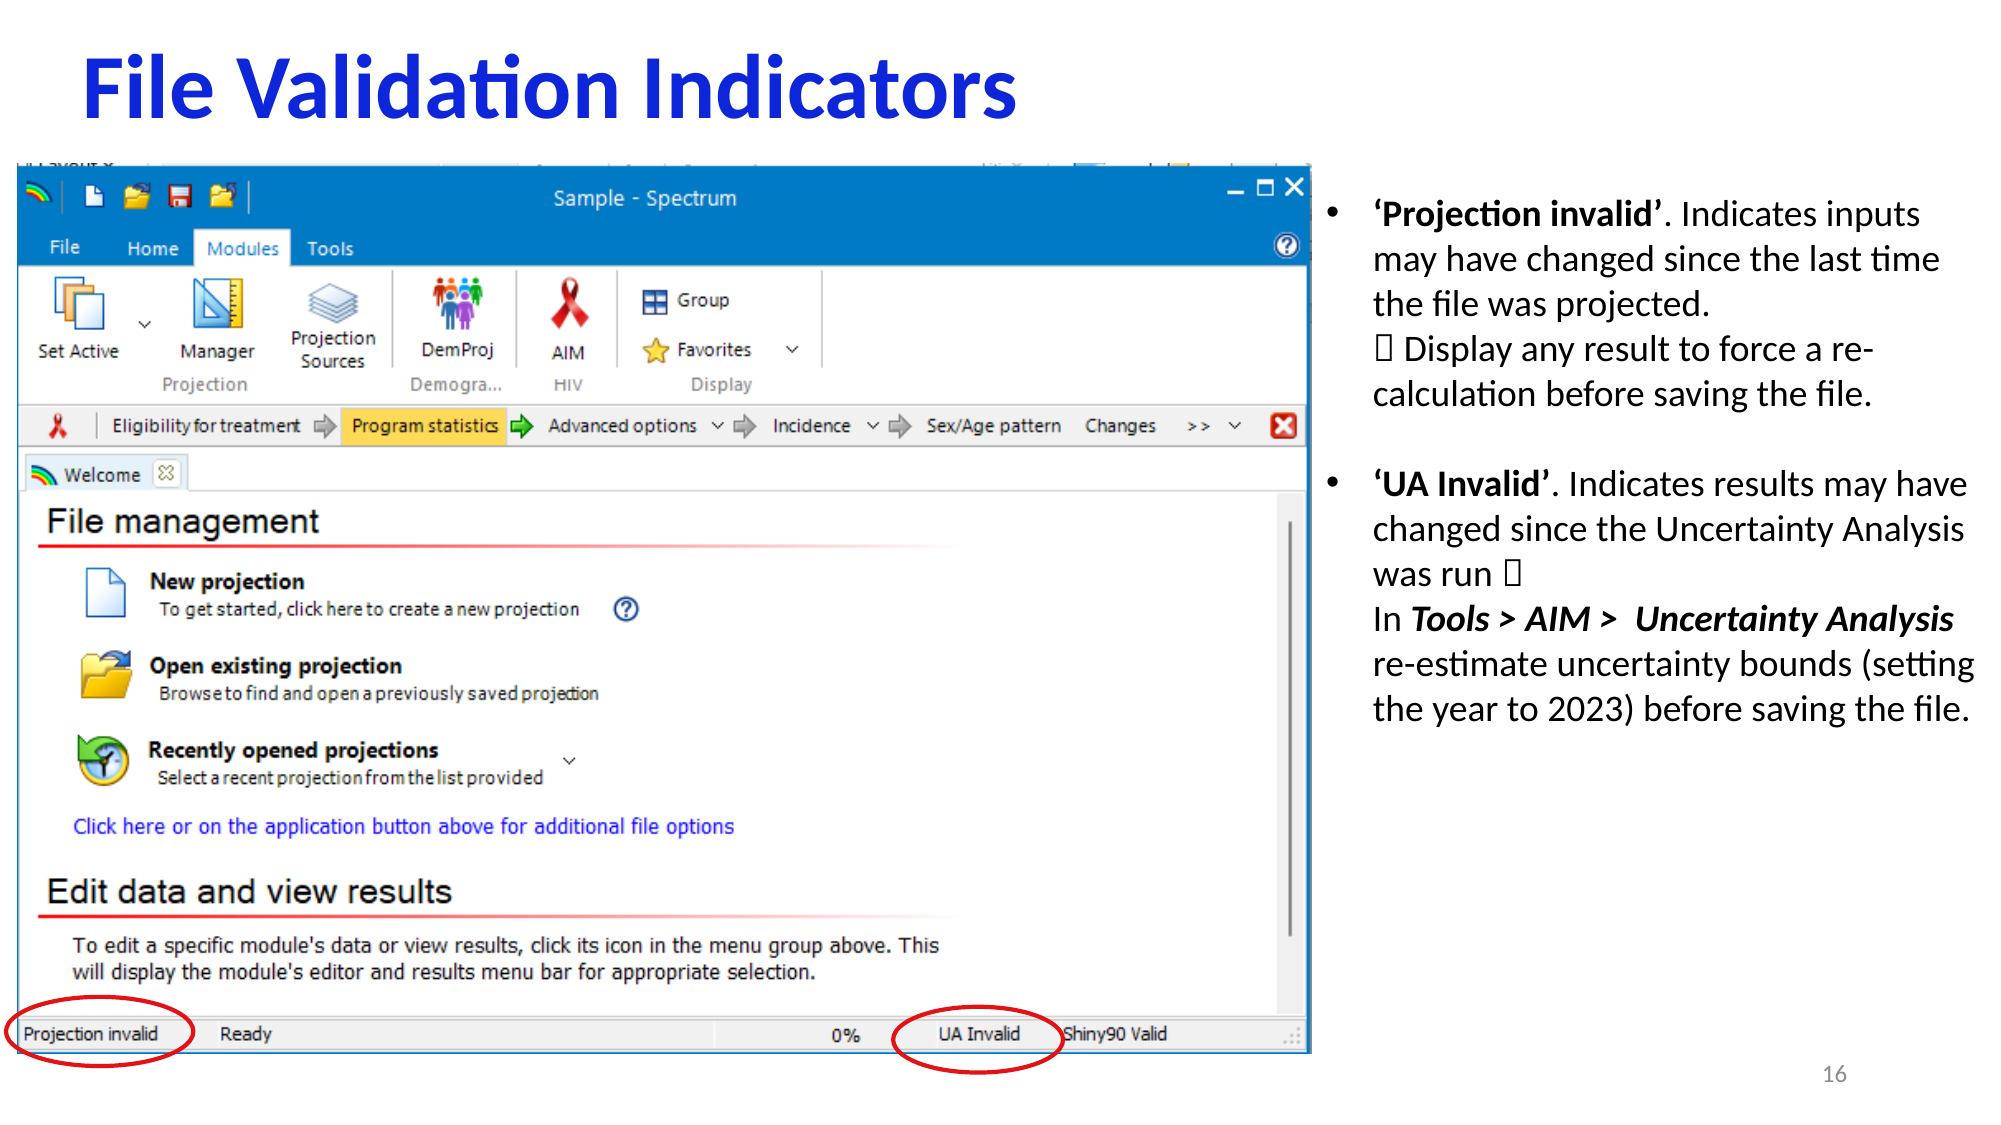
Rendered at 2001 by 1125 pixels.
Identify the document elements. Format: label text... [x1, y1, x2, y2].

slide_number 16 [1412, 1042, 1863, 1103]
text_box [5, 163, 1312, 1073]
text_box ‘Projection invalid’. Indicates inputs may have changed since the last time the file was projected.  Display any result to force a re-calculation before saving the file. ‘UA Invalid’. Indicates results may have changed since the Uncertainty Analysis was run  In Tools > AIM > Uncertainty Analysis re-estimate uncertainty bounds (setting the year to 2023) before saving the file. [1312, 181, 2000, 737]
title File Validation Indicators [67, 29, 1793, 149]
